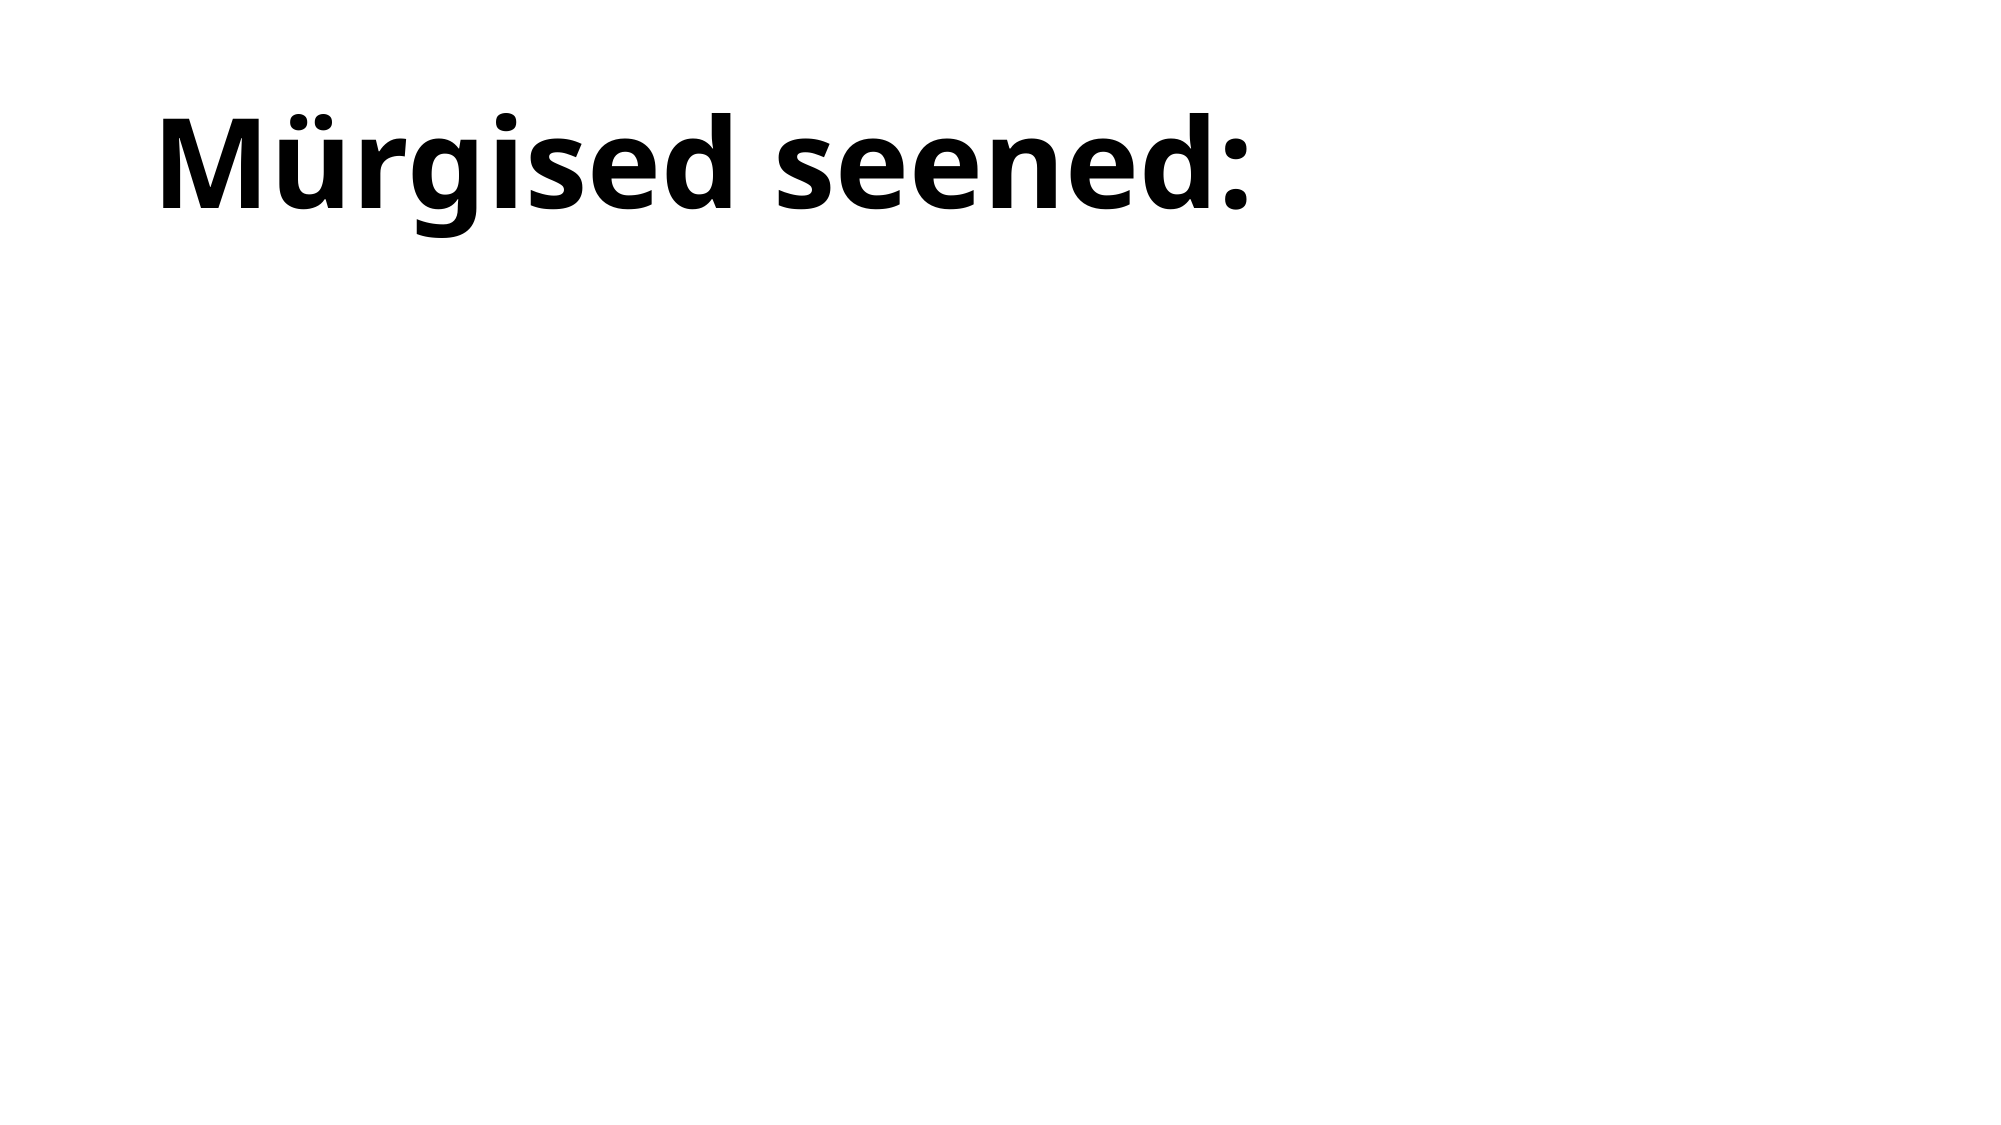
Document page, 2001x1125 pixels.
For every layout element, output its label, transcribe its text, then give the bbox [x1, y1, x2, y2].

title Mürgised seened: [137, 59, 1863, 278]
